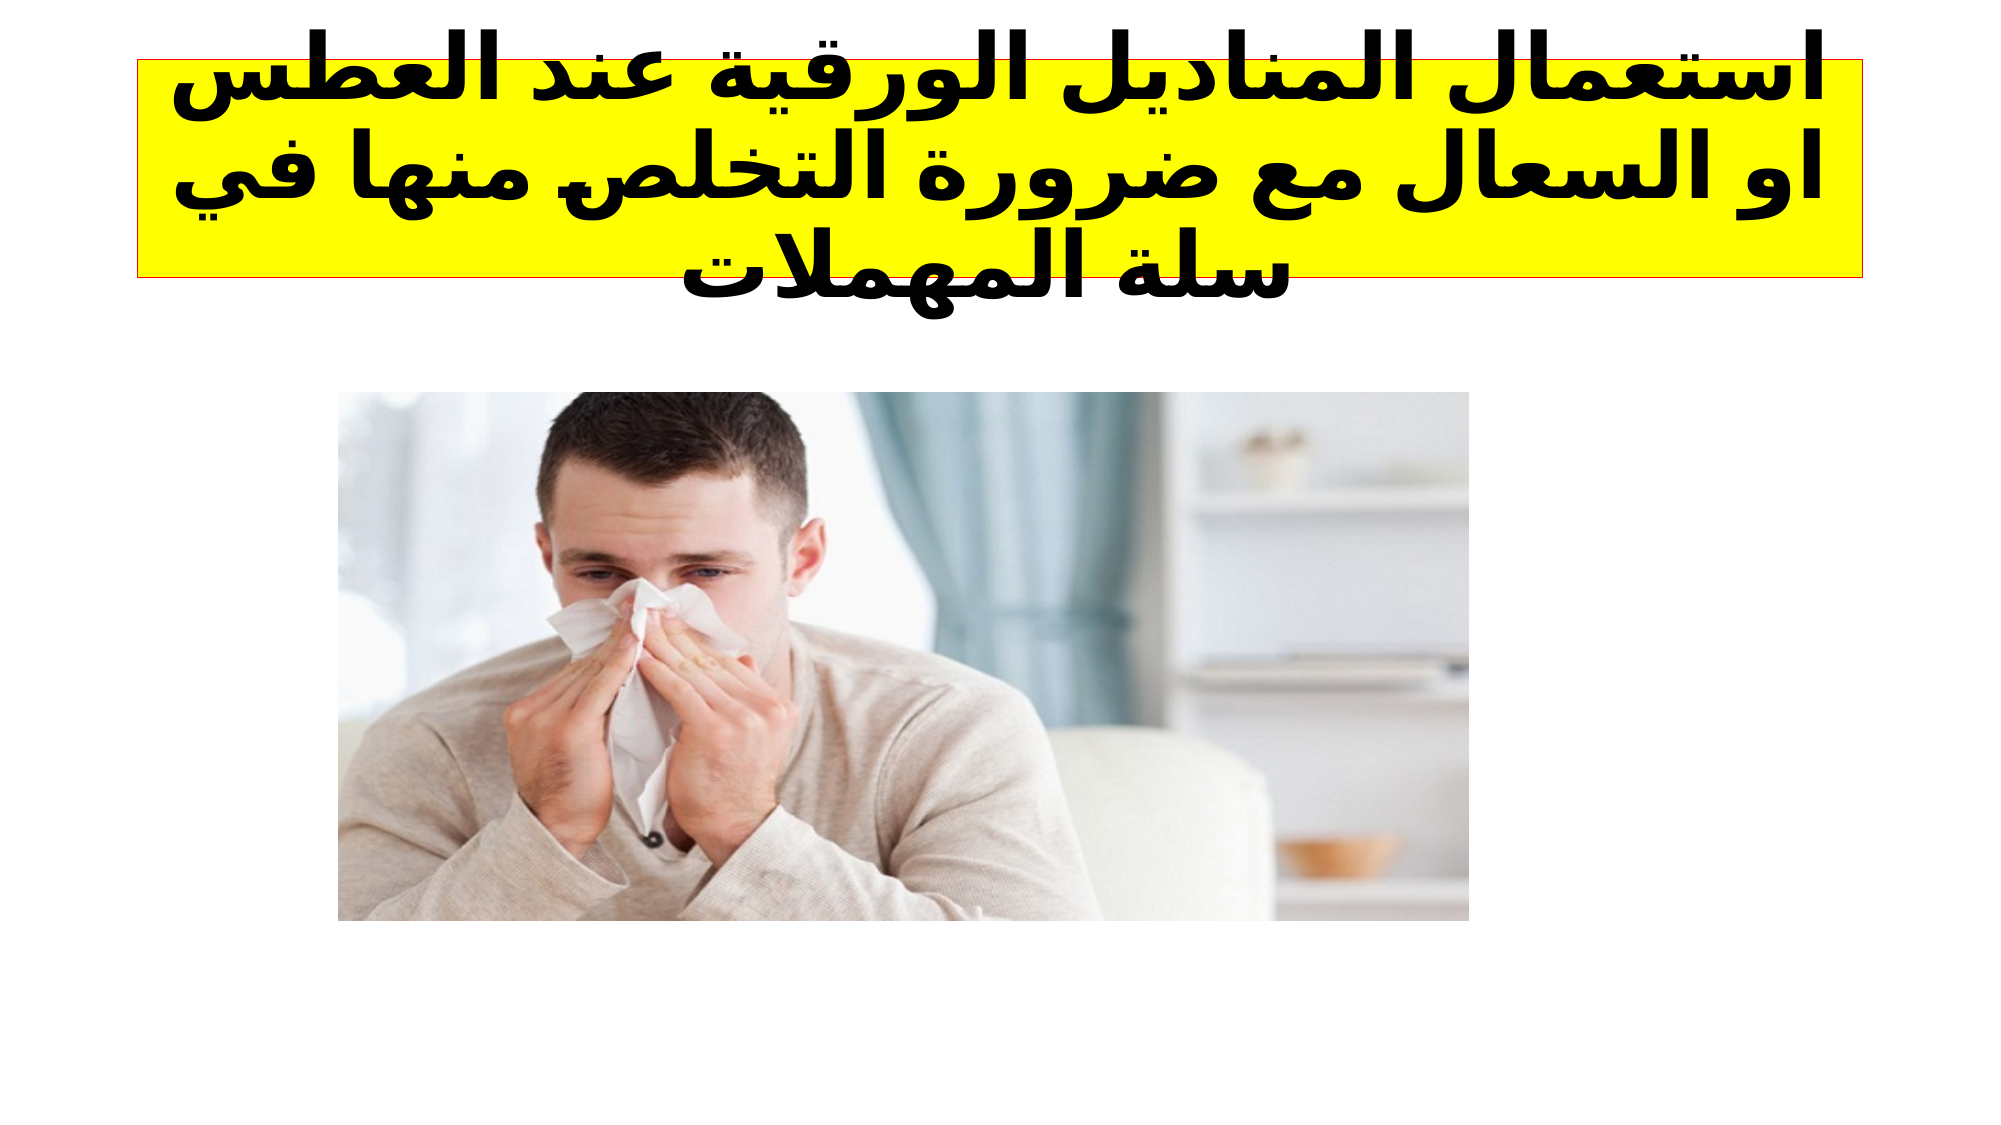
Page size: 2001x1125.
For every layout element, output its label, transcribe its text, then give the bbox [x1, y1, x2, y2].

title استعمال المناديل الورقية عند العطس او السعال مع ضرورة التخلص منها في سلة المهملات [137, 59, 1863, 278]
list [337, 392, 1469, 921]
